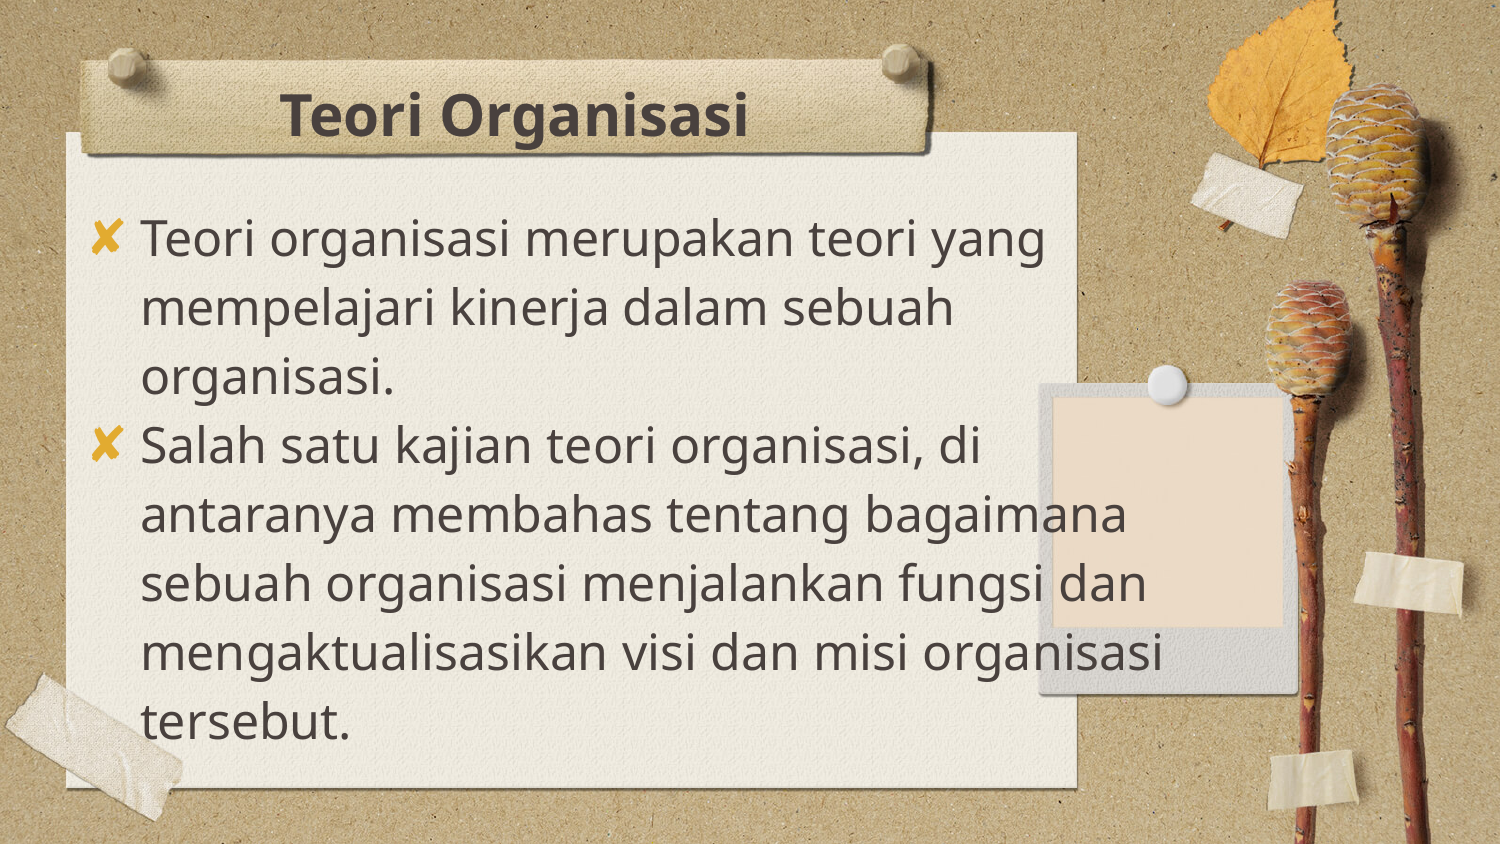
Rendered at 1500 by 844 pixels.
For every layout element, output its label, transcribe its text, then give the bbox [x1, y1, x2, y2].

title Teori Organisasi [147, 67, 882, 168]
list Teori organisasi merupakan teori yang mempelajari kinerja dalam sebuah organisasi. Salah satu kajian teori organisasi, di antaranya membahas tentang bagaimana sebuah organisasi menjalankan fungsi dan mengaktualisasikan visi dan misi organisasi tersebut. [64, 197, 1177, 696]
picture [0, 0, 1500, 844]
